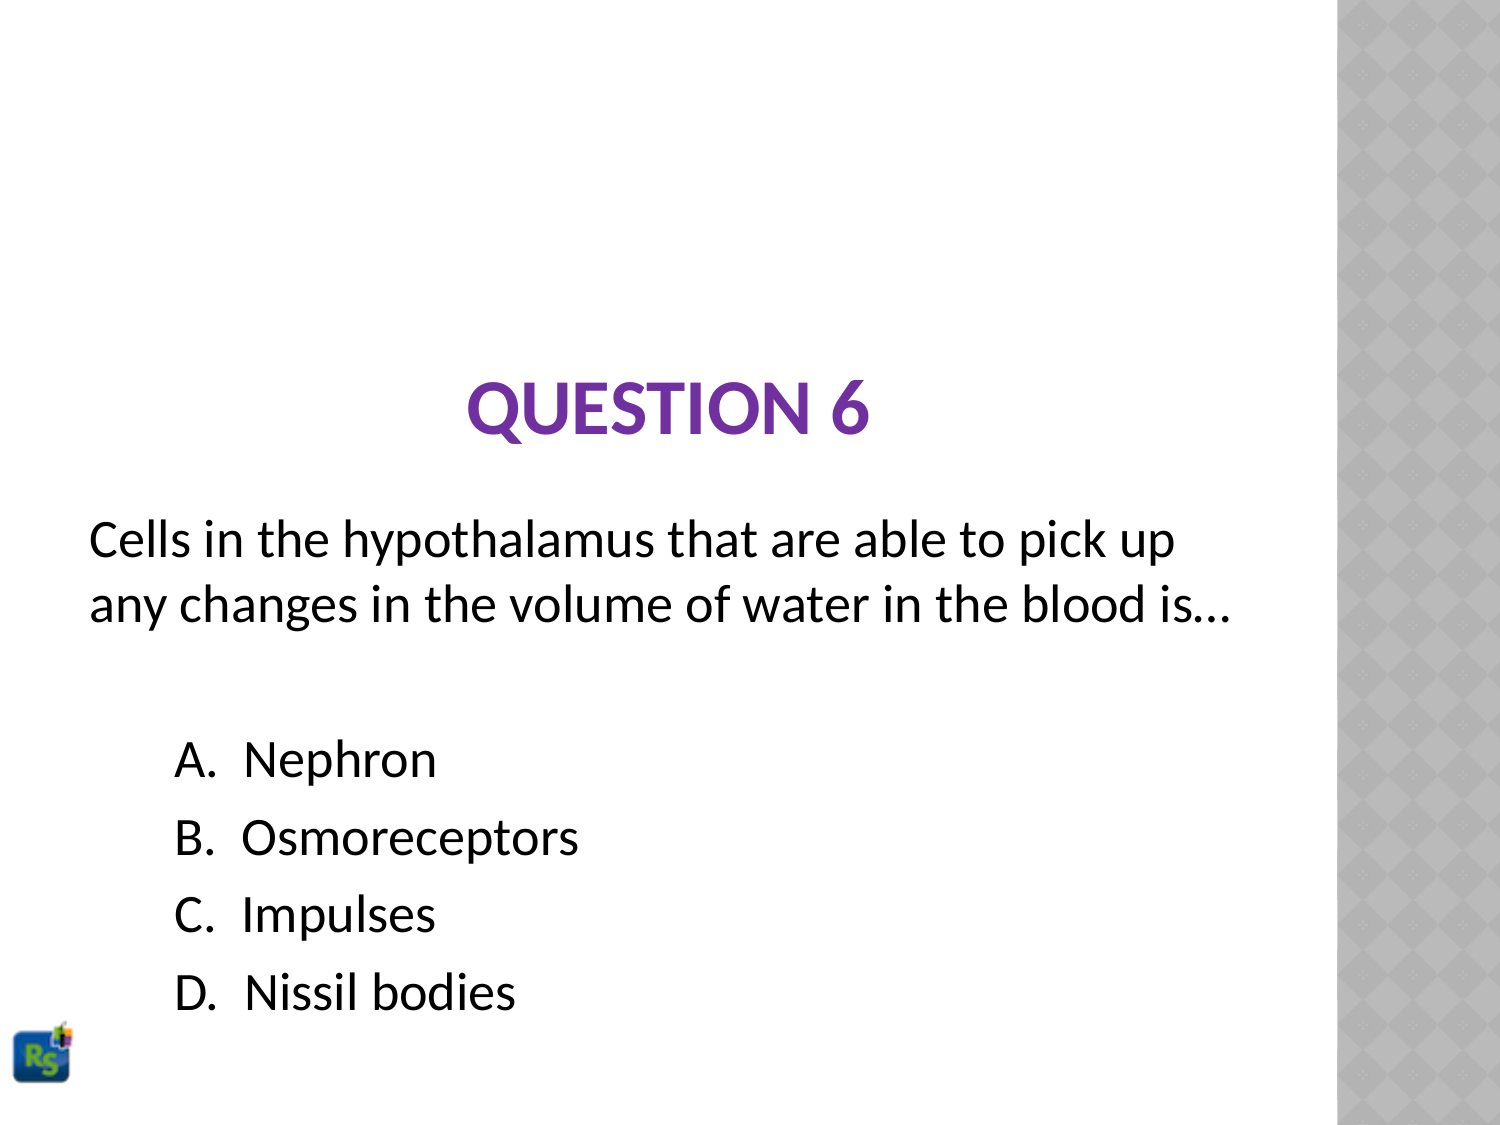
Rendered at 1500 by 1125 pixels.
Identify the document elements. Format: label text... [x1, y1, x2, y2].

list Cells in the hypothalamus that are able to pick up any changes in the volume of water in the blood is… A. Nephron B. Osmoreceptors C. Impulses D. Nissil bodies [75, 264, 1263, 1059]
picture [9, 1020, 78, 1086]
